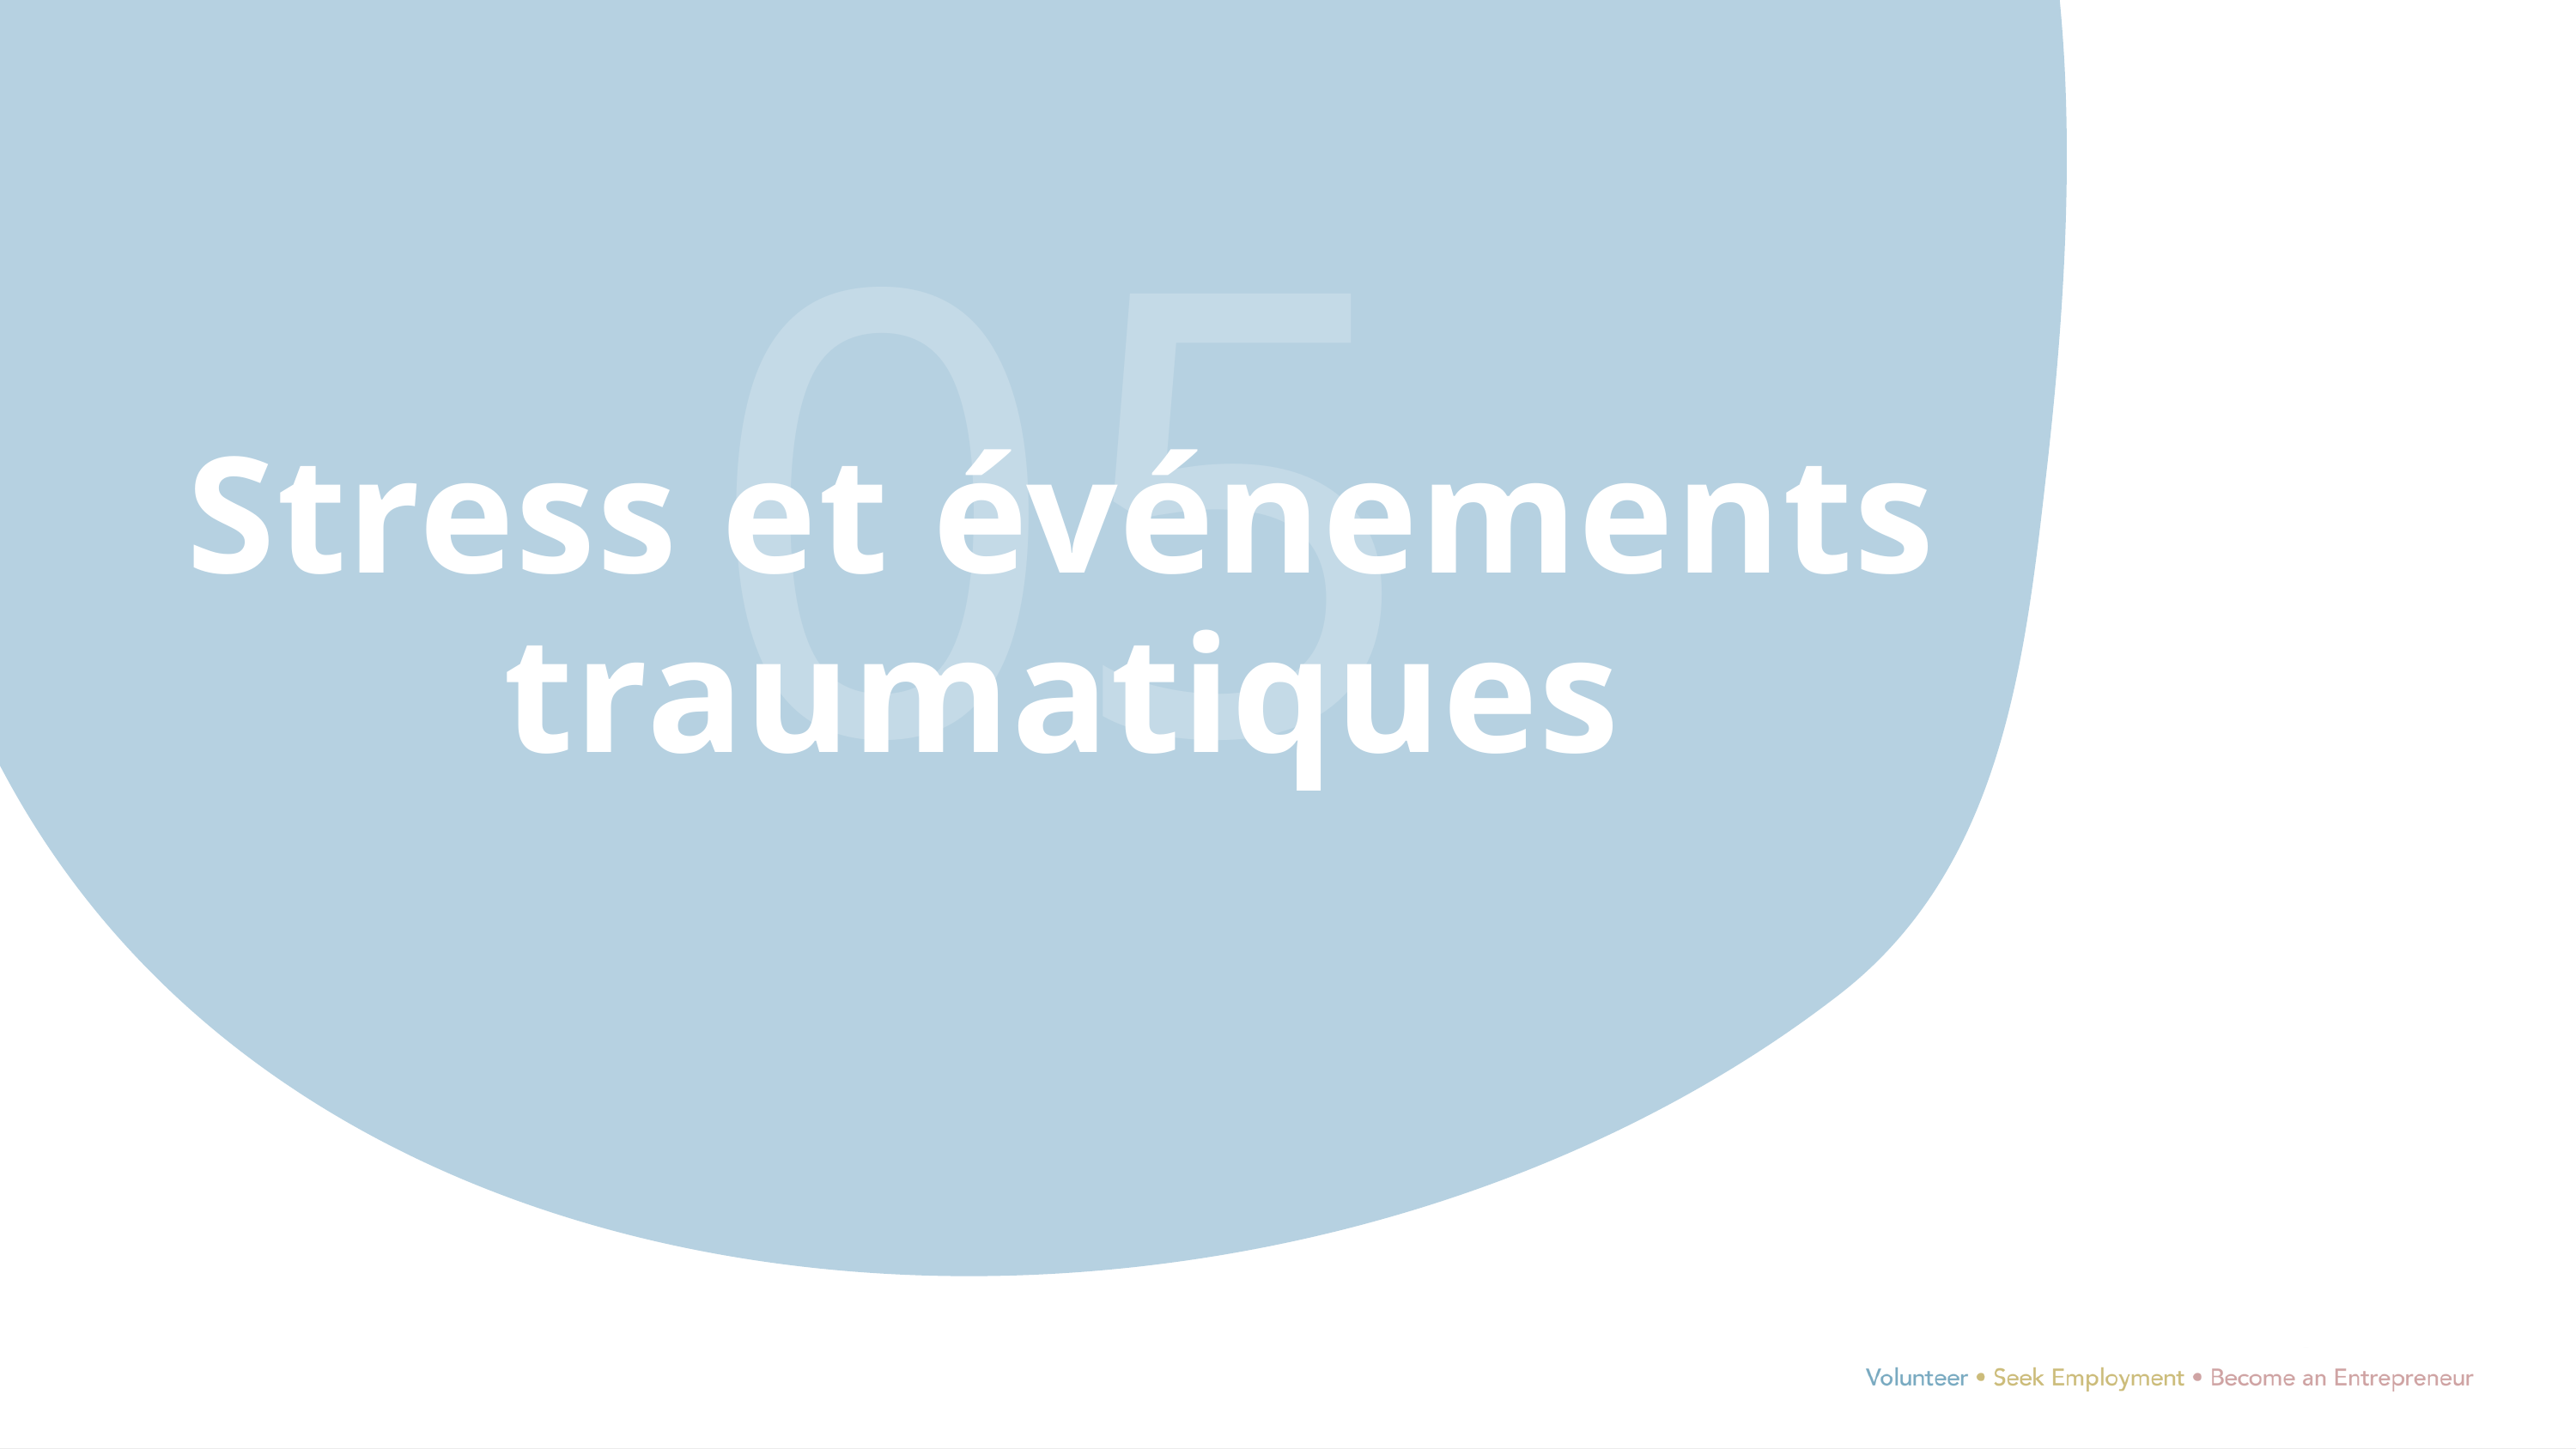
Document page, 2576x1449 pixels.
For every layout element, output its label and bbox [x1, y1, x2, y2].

text_box [7, 10, 2069, 1335]
text_box [1827, 1347, 2538, 1421]
